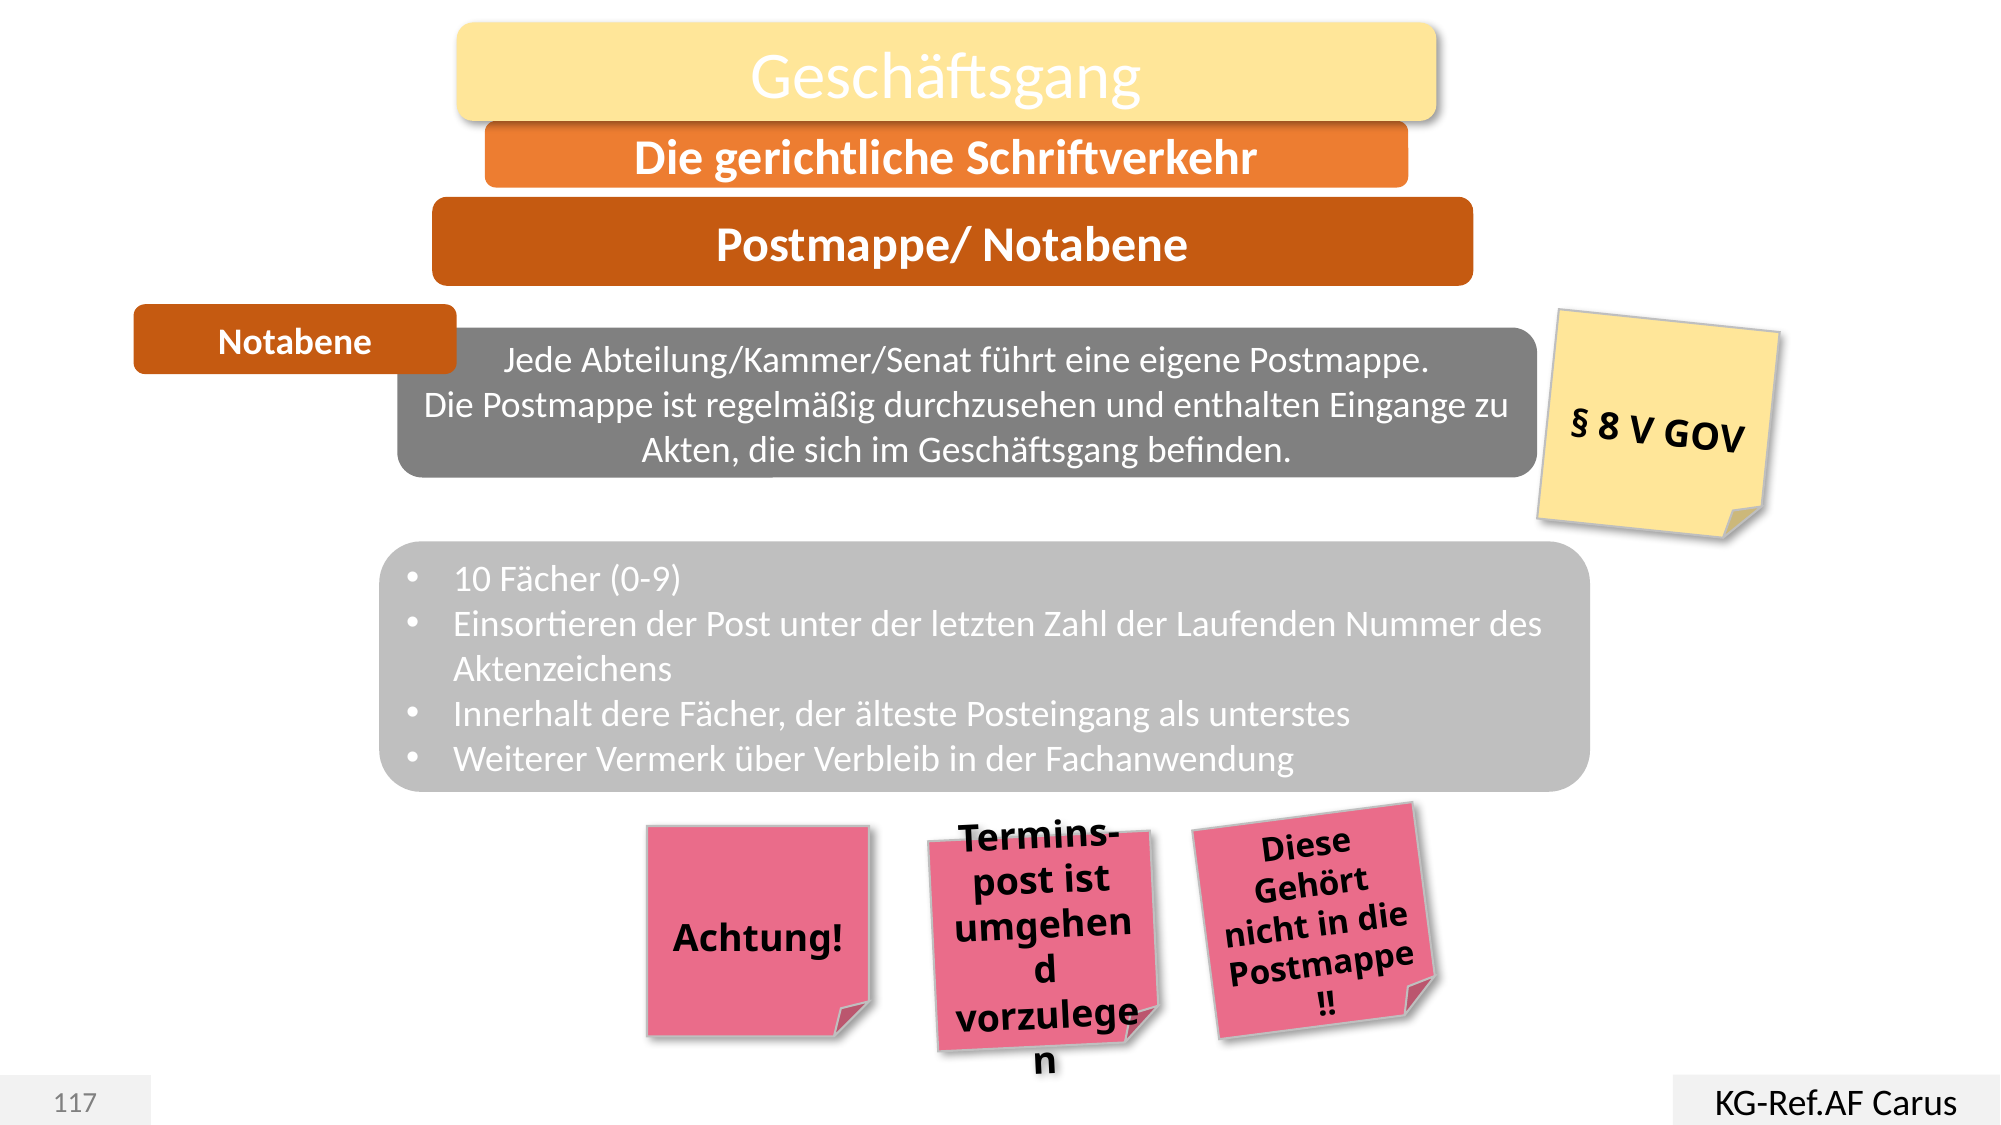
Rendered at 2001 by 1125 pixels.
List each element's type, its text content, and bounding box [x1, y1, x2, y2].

text_box KG-Ref.AF Carus [1672, 1074, 2000, 1125]
text_box Termins-post ist umgehend vorzulegen [926, 829, 1162, 1053]
text_box 10 Fächer (0-9) Einsortieren der Post unter der letzten Zahl der Laufenden Nummer des Aktenzeichens Innerhalt dere Fächer, der älteste Posteingang als unterstes Weiterer Vermerk über Verbleib in der Fachanwendung [378, 540, 1592, 793]
text_box Diese Gehört nicht in die Postmappe!! [1191, 800, 1438, 1041]
text_box Geschäftsgang [455, 21, 1438, 122]
text_box Jede Abteilung/Kammer/Senat führt eine eigene Postmappe. Die Postmappe ist regelmäßig durchzusehen und enthalten Eingange zu Akten, die sich im Geschäftsgang befinden. [396, 326, 1539, 479]
text_box Notabene [132, 303, 458, 376]
text_box 117 [0, 1075, 151, 1125]
text_box Achtung! [645, 824, 873, 1038]
text_box Postmappe/ Notabene [431, 195, 1475, 287]
text_box § 8 V GOV [1536, 308, 1781, 539]
text_box Die gerichtliche Schriftverkehr [483, 132, 1410, 189]
